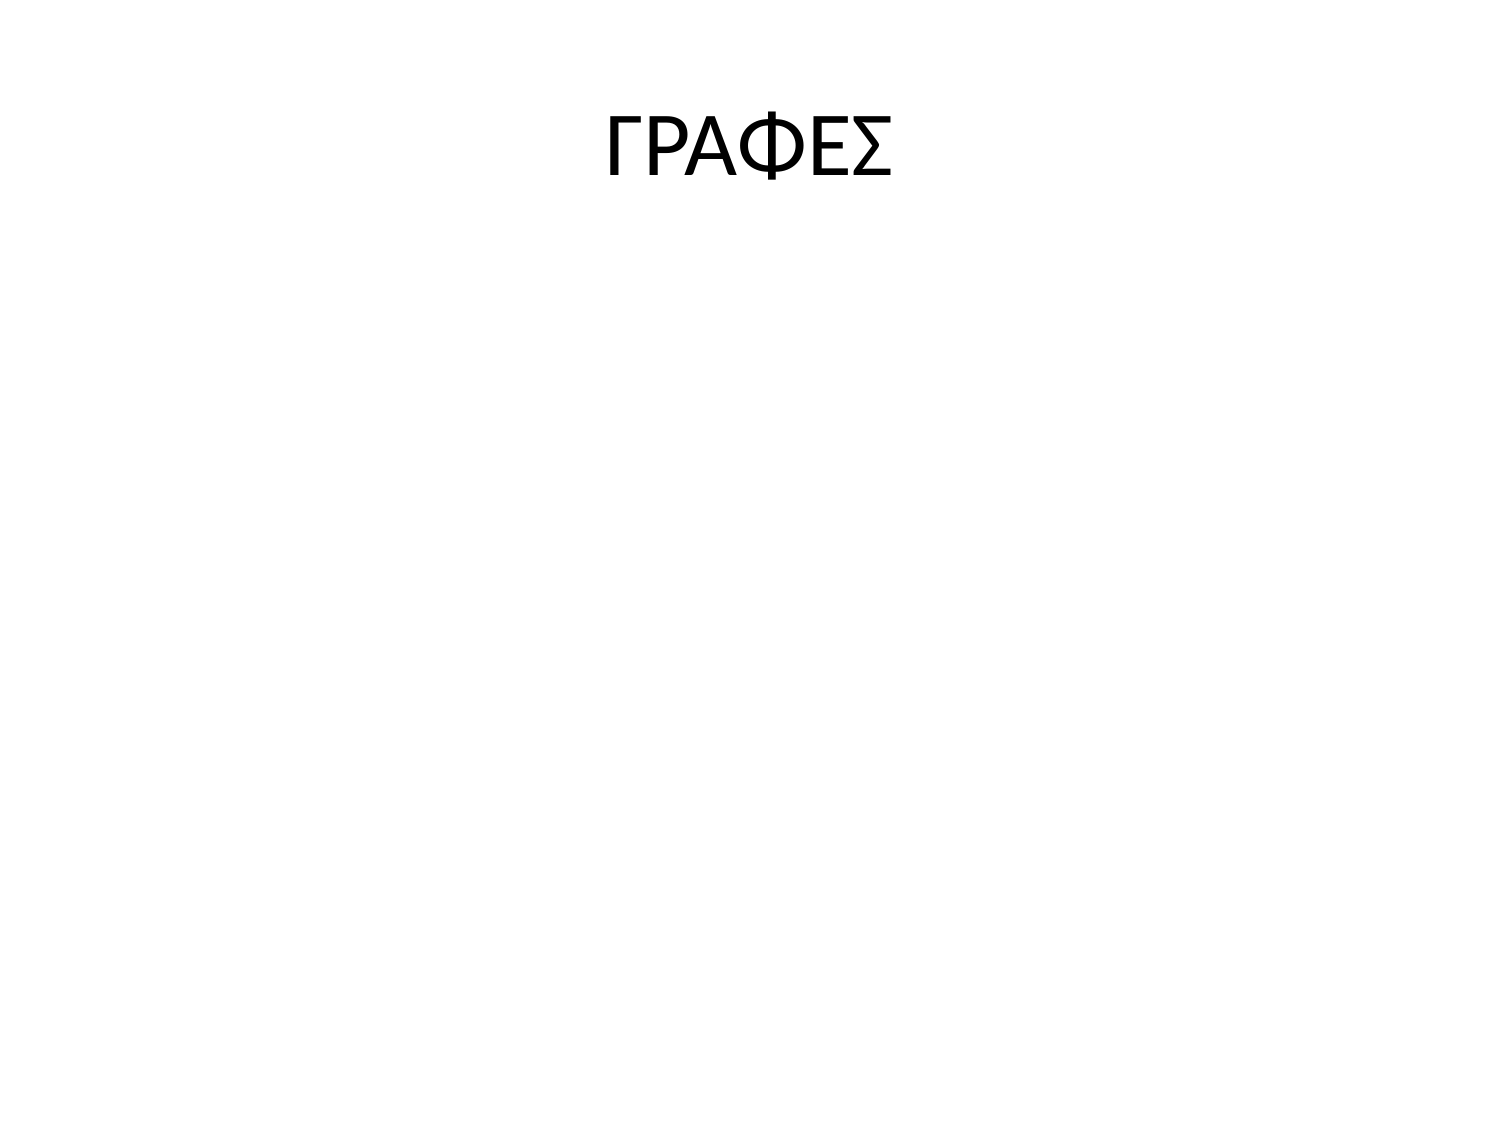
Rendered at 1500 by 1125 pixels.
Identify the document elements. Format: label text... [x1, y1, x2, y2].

title ΓΡΑΦΕΣ [75, 45, 1425, 233]
